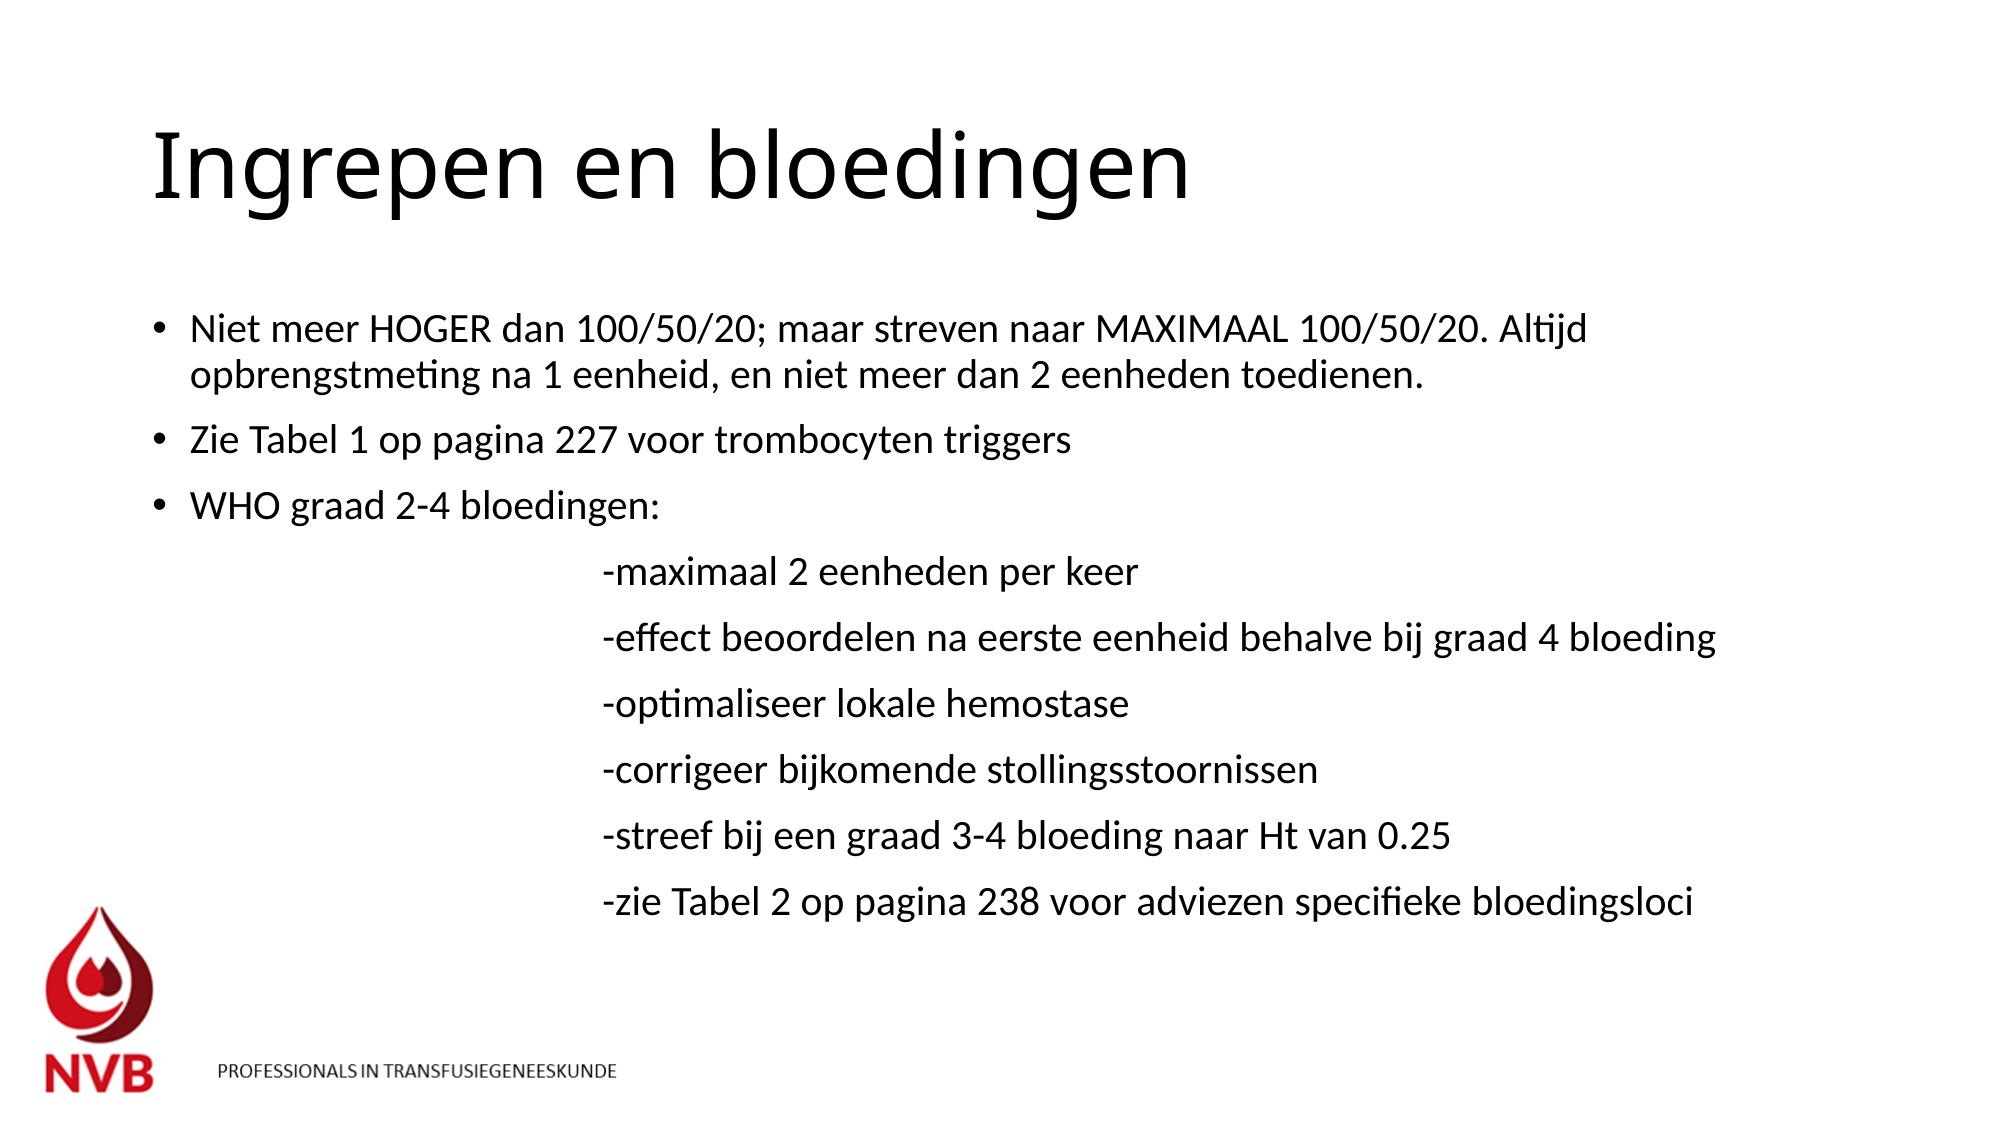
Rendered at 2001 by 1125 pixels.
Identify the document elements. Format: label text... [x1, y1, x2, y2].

title Ingrepen en bloedingen [137, 59, 1863, 278]
list Niet meer HOGER dan 100/50/20; maar streven naar MAXIMAAL 100/50/20. Altijd opbrengstmeting na 1 eenheid, en niet meer dan 2 eenheden toedienen. Zie Tabel 1 op pagina 227 voor trombocyten triggers WHO graad 2-4 bloedingen: -maximaal 2 eenheden per keer -effect beoordelen na eerste eenheid behalve bij graad 4 bloeding -optimaliseer lokale hemostase -corrigeer bijkomende stollingsstoornissen -streef bij een graad 3-4 bloeding naar Ht van 0.25 -zie Tabel 2 op pagina 238 voor adviezen specifieke bloedingsloci [137, 299, 1863, 1014]
picture [43, 905, 156, 1094]
picture [201, 1049, 635, 1097]
